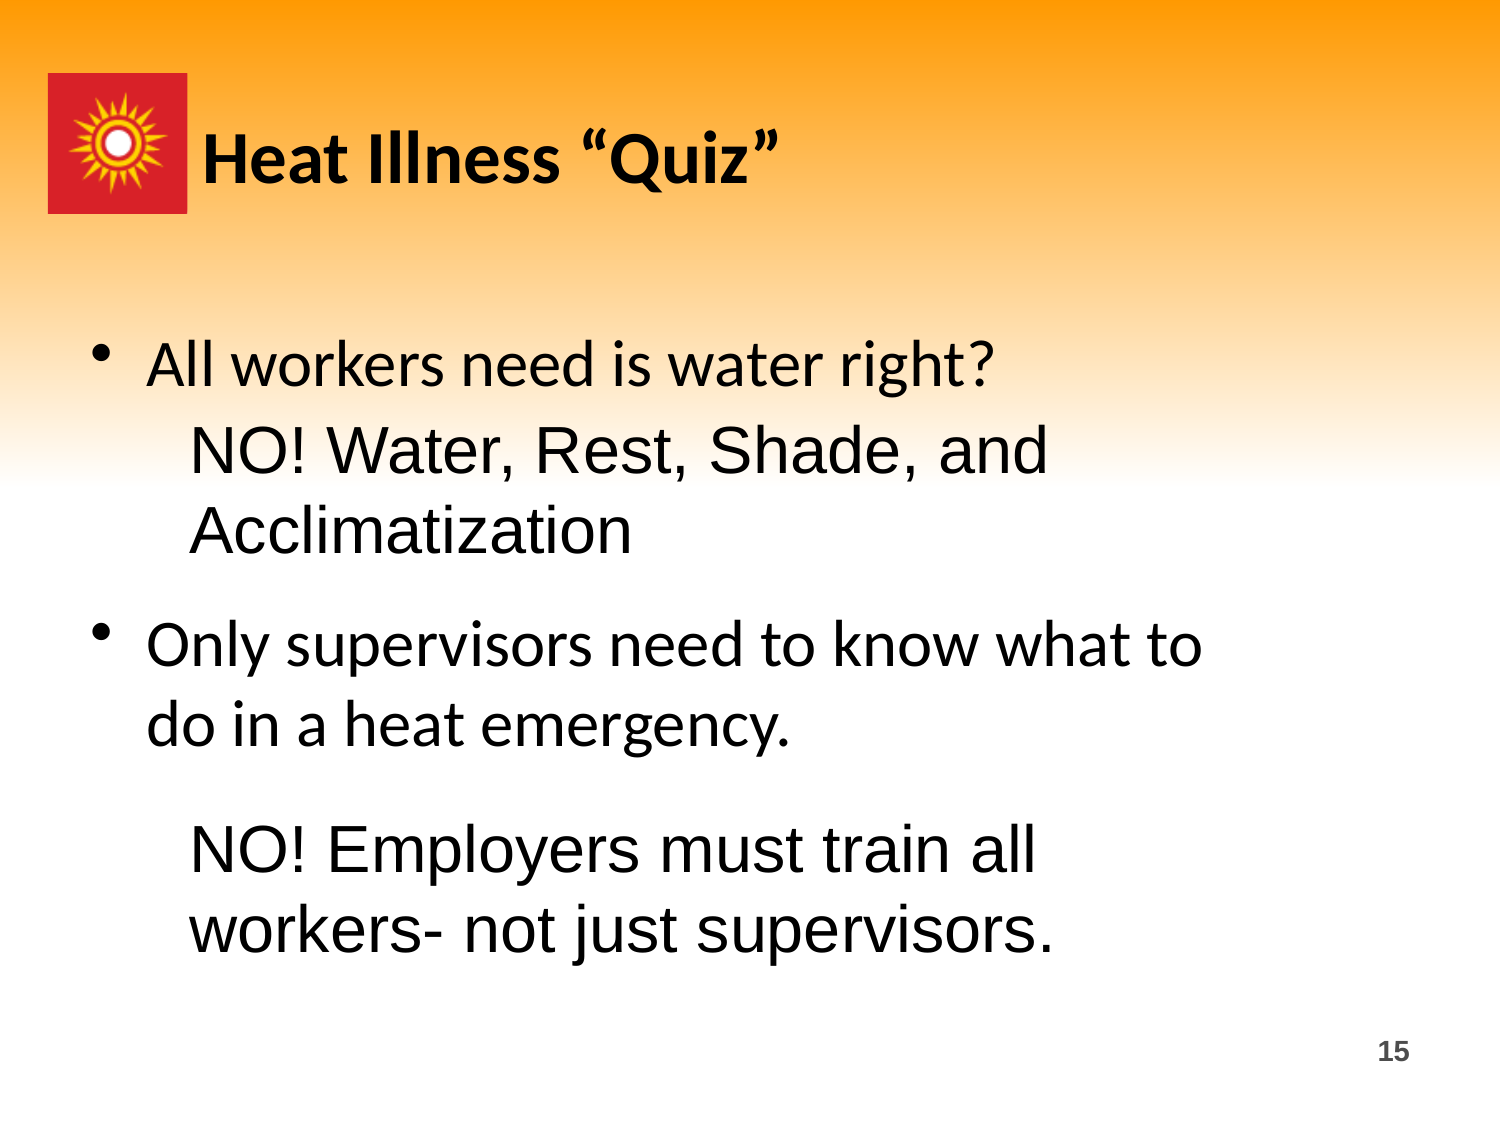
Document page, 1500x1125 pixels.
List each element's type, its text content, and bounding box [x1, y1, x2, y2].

text_box NO! Water, Rest, Shade, and Acclimatization [174, 399, 1288, 575]
text_box NO! Employers must train all workers- not just supervisors. [174, 798, 1288, 973]
list All workers need is water right? Only supervisors need to know what to do in a heat emergency. [75, 312, 1250, 1005]
slide_number 15 [1074, 1024, 1425, 1103]
title Heat Illness “Quiz” [187, 45, 1425, 263]
picture [47, 73, 187, 214]
